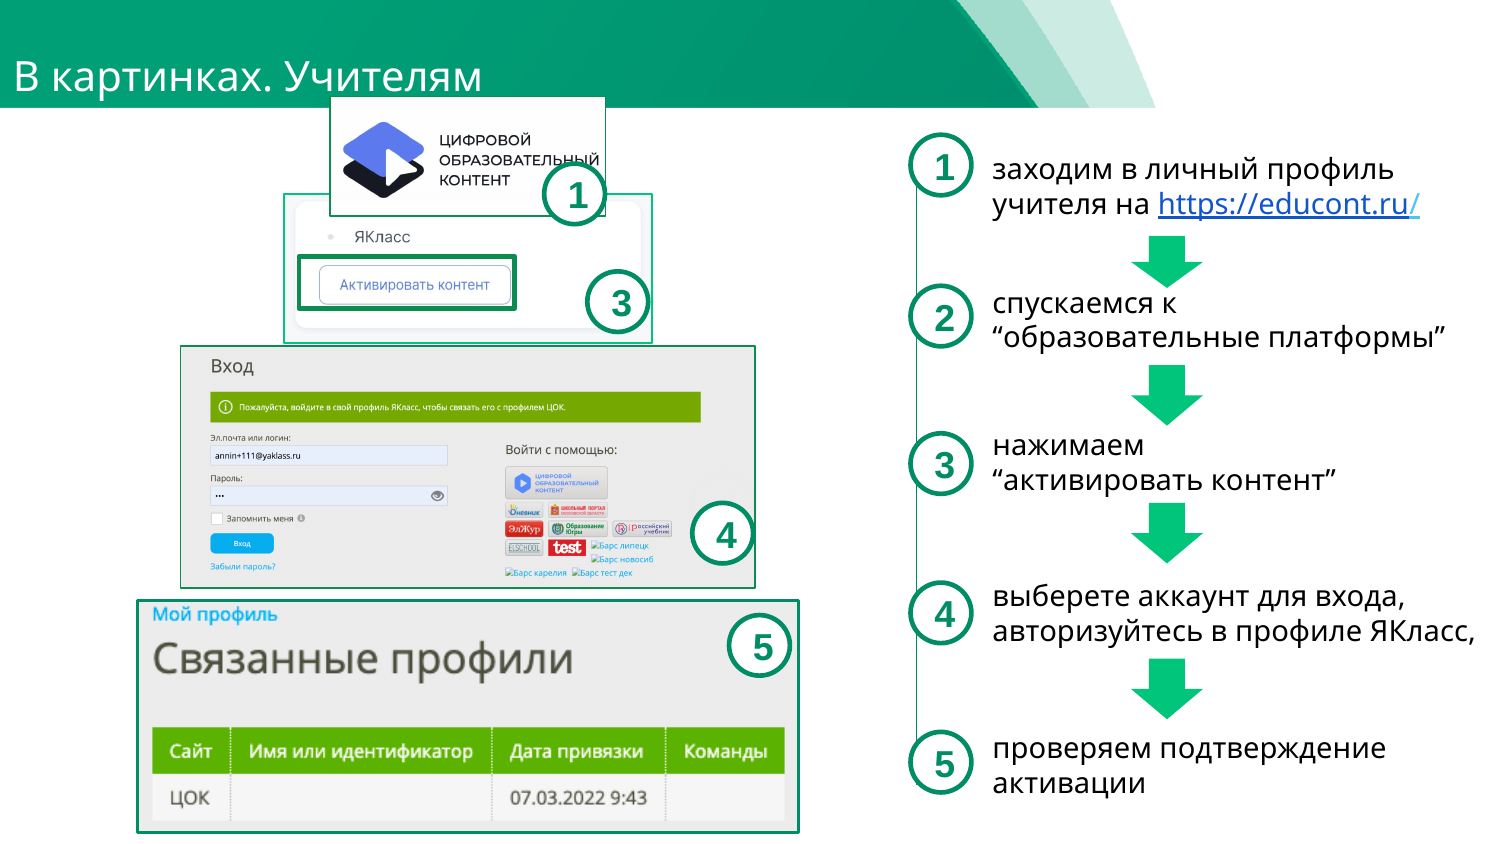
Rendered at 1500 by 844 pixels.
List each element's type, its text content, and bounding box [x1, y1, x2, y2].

text_box [1131, 365, 1203, 426]
picture [181, 346, 755, 588]
picture [284, 0, 1500, 343]
text_box 4 [910, 582, 972, 644]
text_box [1131, 235, 1203, 268]
text_box 3 [910, 433, 972, 494]
text_box 1 [910, 134, 972, 196]
text_box 2 [910, 285, 972, 347]
picture [138, 601, 798, 832]
text_box спускаемся к “образовательные платформы” [977, 268, 1500, 369]
picture [0, 0, 329, 107]
text_box проверяем подтверждение активации [977, 714, 1438, 815]
text_box заходим в личный профиль учителя на https://educont.ru/ [977, 135, 1500, 240]
text_box [1131, 502, 1203, 564]
subtitle В картинках. Учителям [12, 0, 1015, 103]
text_box [1131, 658, 1203, 720]
text_box выберете аккаунт для входа, авторизуйтесь в профиле ЯКласс, [977, 562, 1500, 663]
text_box 5 [910, 731, 972, 793]
text_box нажимаем “активировать контент” [977, 411, 1500, 511]
